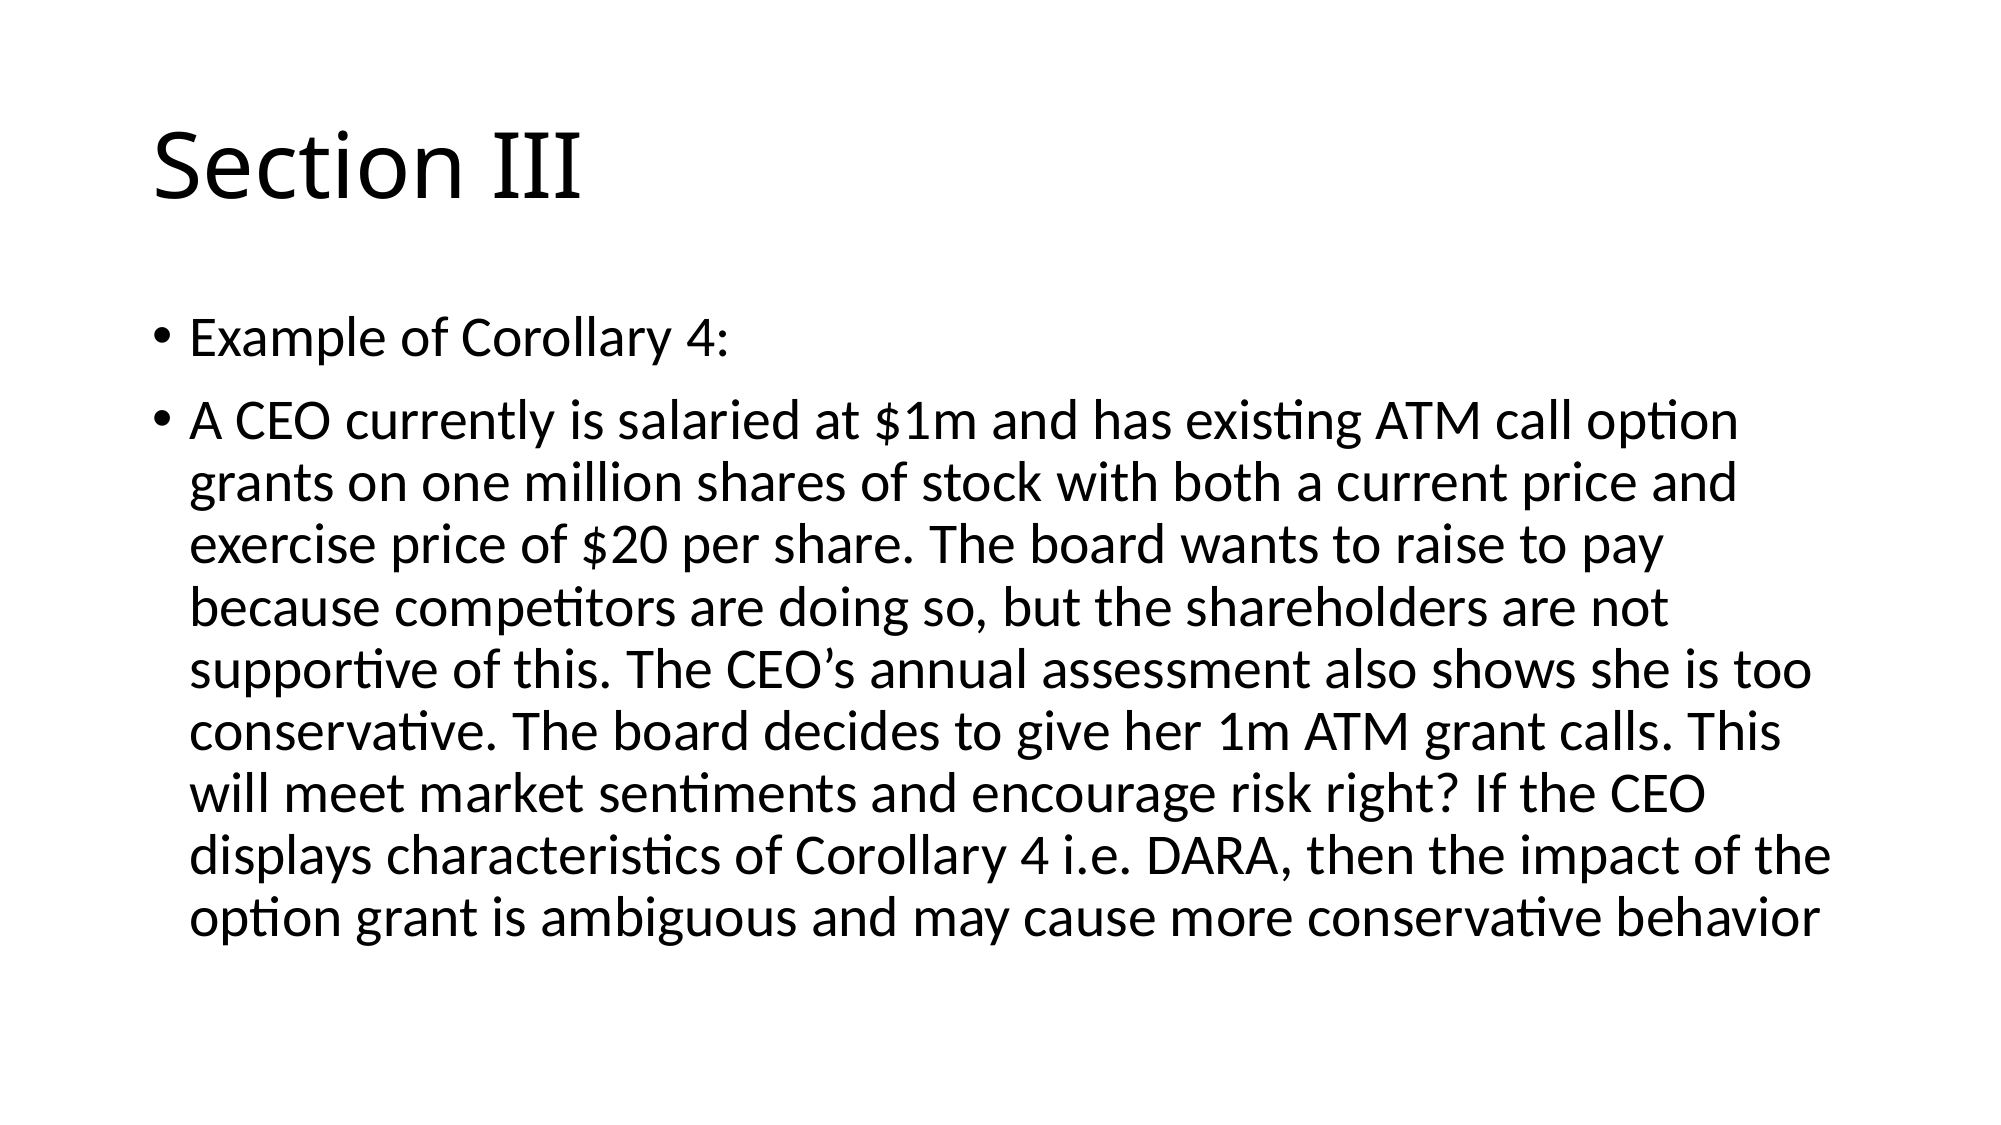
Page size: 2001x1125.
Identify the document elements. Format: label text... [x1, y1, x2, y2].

list Example of Corollary 4: A CEO currently is salaried at $1m and has existing ATM call option grants on one million shares of stock with both a current price and exercise price of $20 per share. The board wants to raise to pay because competitors are doing so, but the shareholders are not supportive of this. The CEO’s annual assessment also shows she is too conservative. The board decides to give her 1m ATM grant calls. This will meet market sentiments and encourage risk right? If the CEO displays characteristics of Corollary 4 i.e. DARA, then the impact of the option grant is ambiguous and may cause more conservative behavior [137, 299, 1863, 1014]
title Section III [137, 59, 1863, 278]
